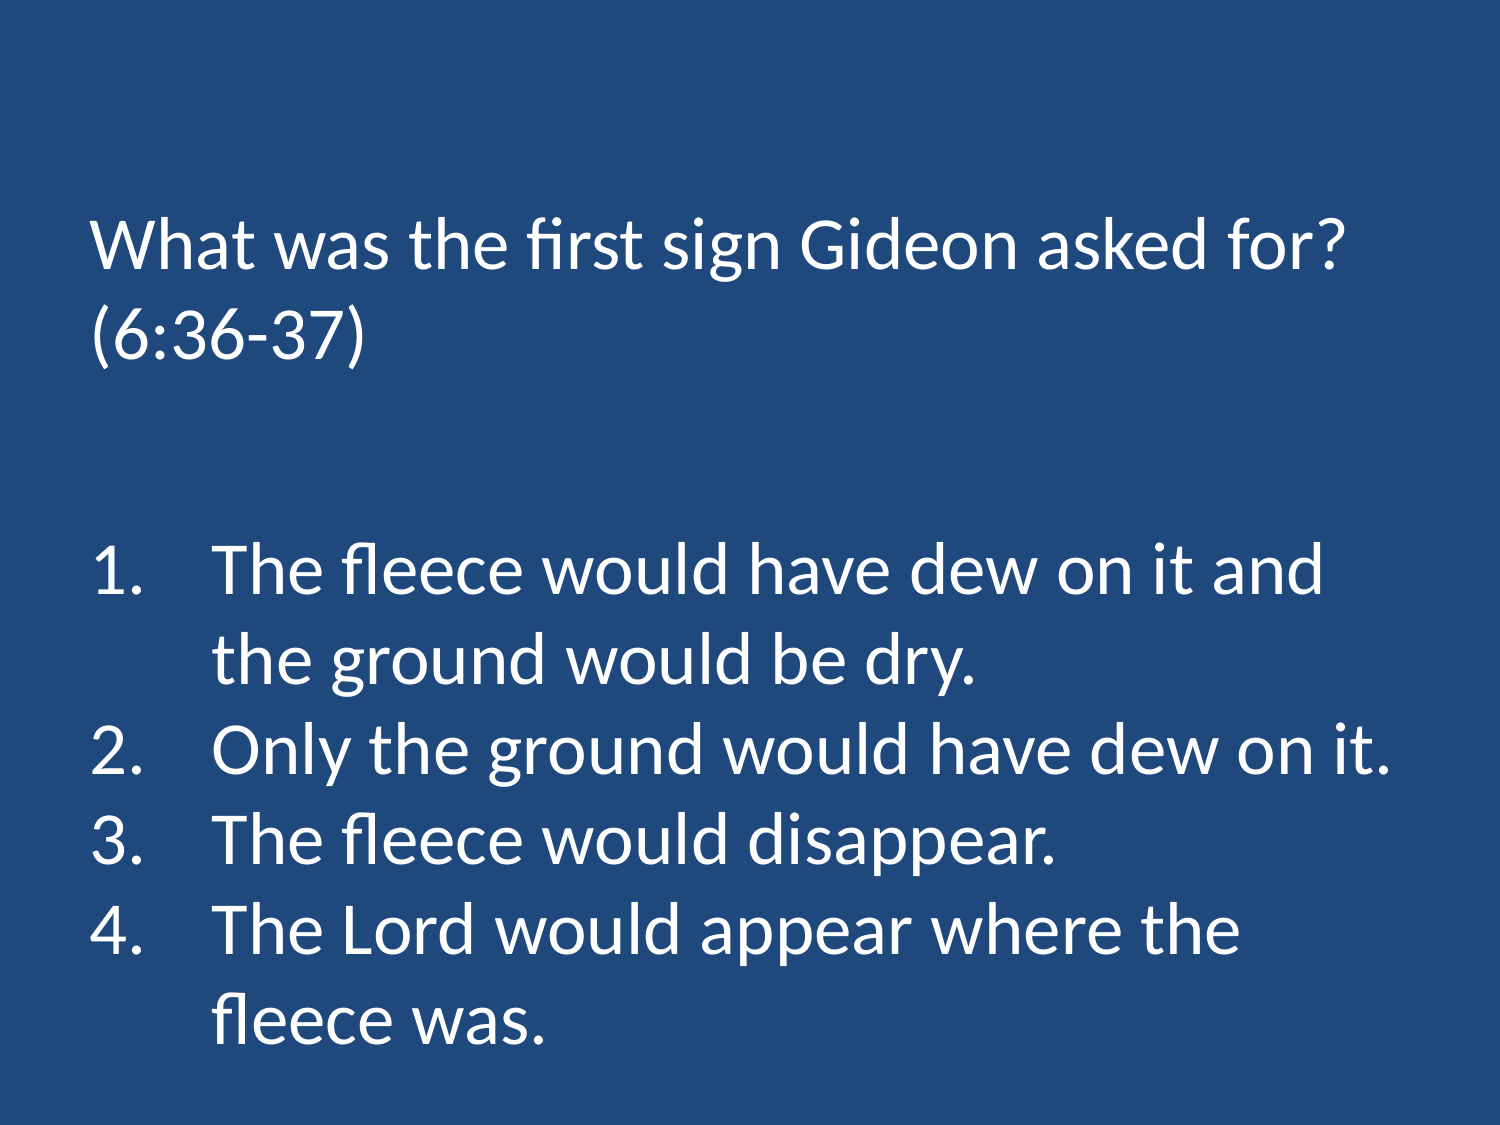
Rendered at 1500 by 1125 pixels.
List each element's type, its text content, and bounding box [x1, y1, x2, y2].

text_box The fleece would have dew on it and the ground would be dry. Only the ground would have dew on it. The fleece would disappear. The Lord would appear where the fleece was. [74, 512, 1425, 1068]
text_box What was the first sign Gideon asked for? (6:36-37) [74, 187, 1425, 383]
